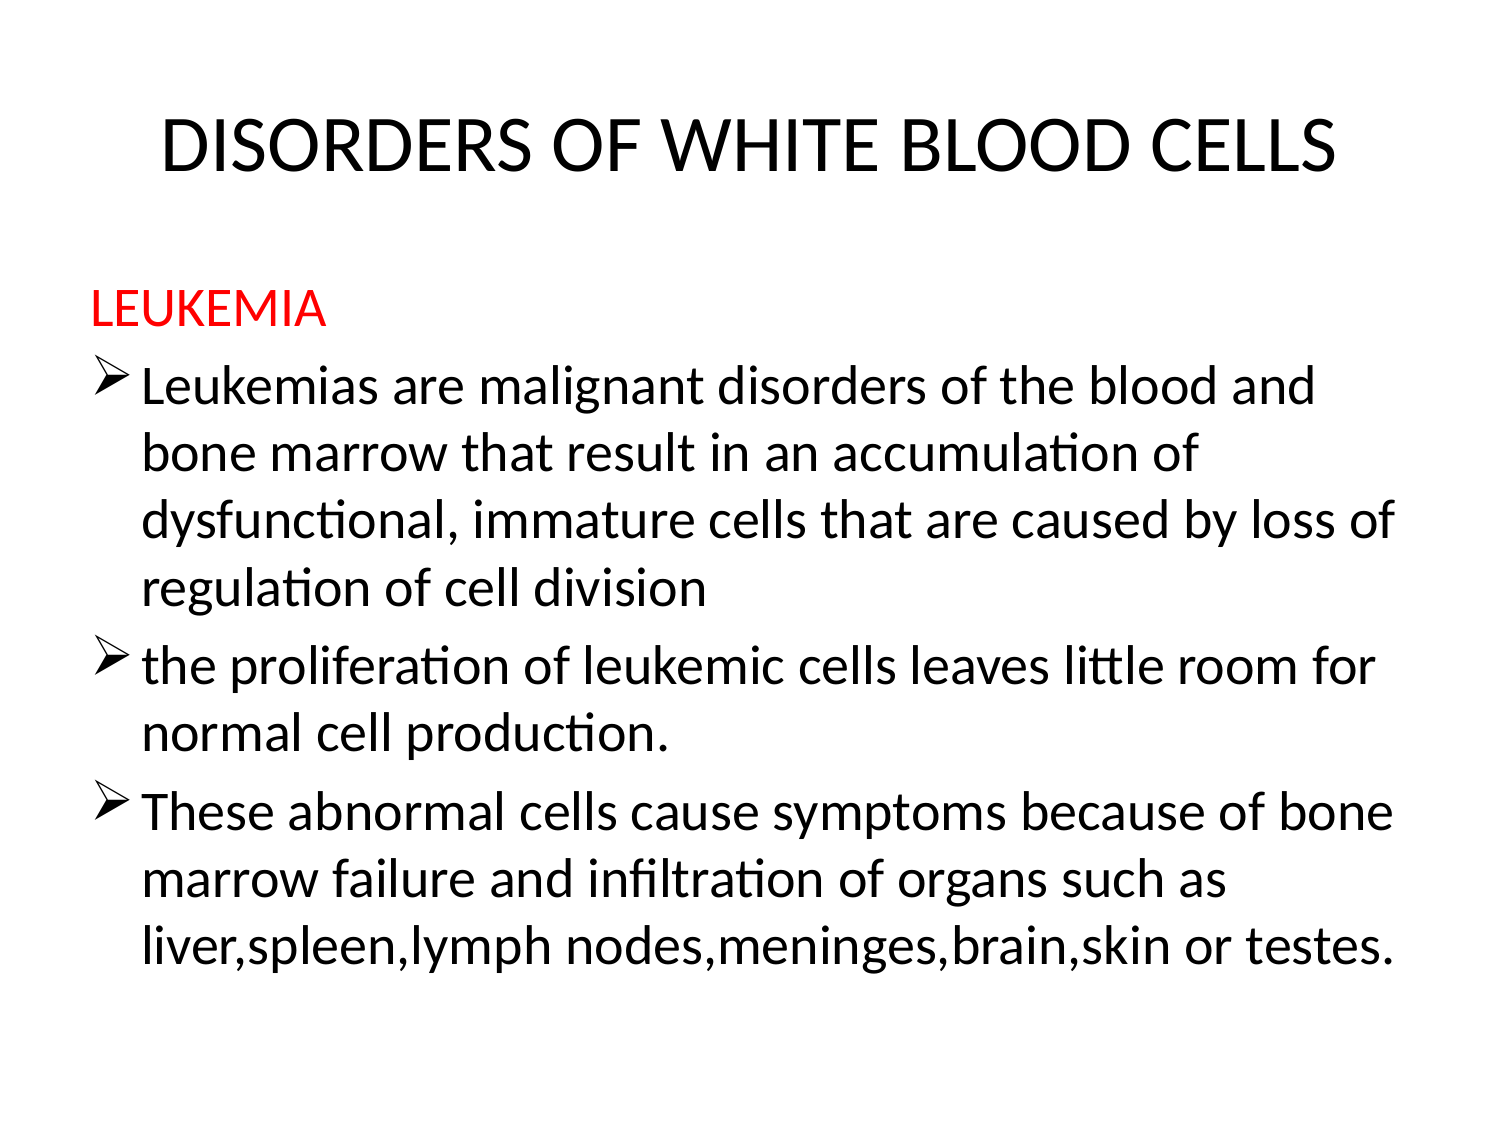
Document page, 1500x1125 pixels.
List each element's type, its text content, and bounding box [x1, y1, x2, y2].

list LEUKEMIA Leukemias are malignant disorders of the blood and bone marrow that result in an accumulation of dysfunctional, immature cells that are caused by loss of regulation of cell division the proliferation of leukemic cells leaves little room for normal cell production. These abnormal cells cause symptoms because of bone marrow failure and infiltration of organs such as liver,spleen,lymph nodes,meninges,brain,skin or testes. [75, 262, 1425, 1005]
title DISORDERS OF WHITE BLOOD CELLS [75, 45, 1425, 233]
